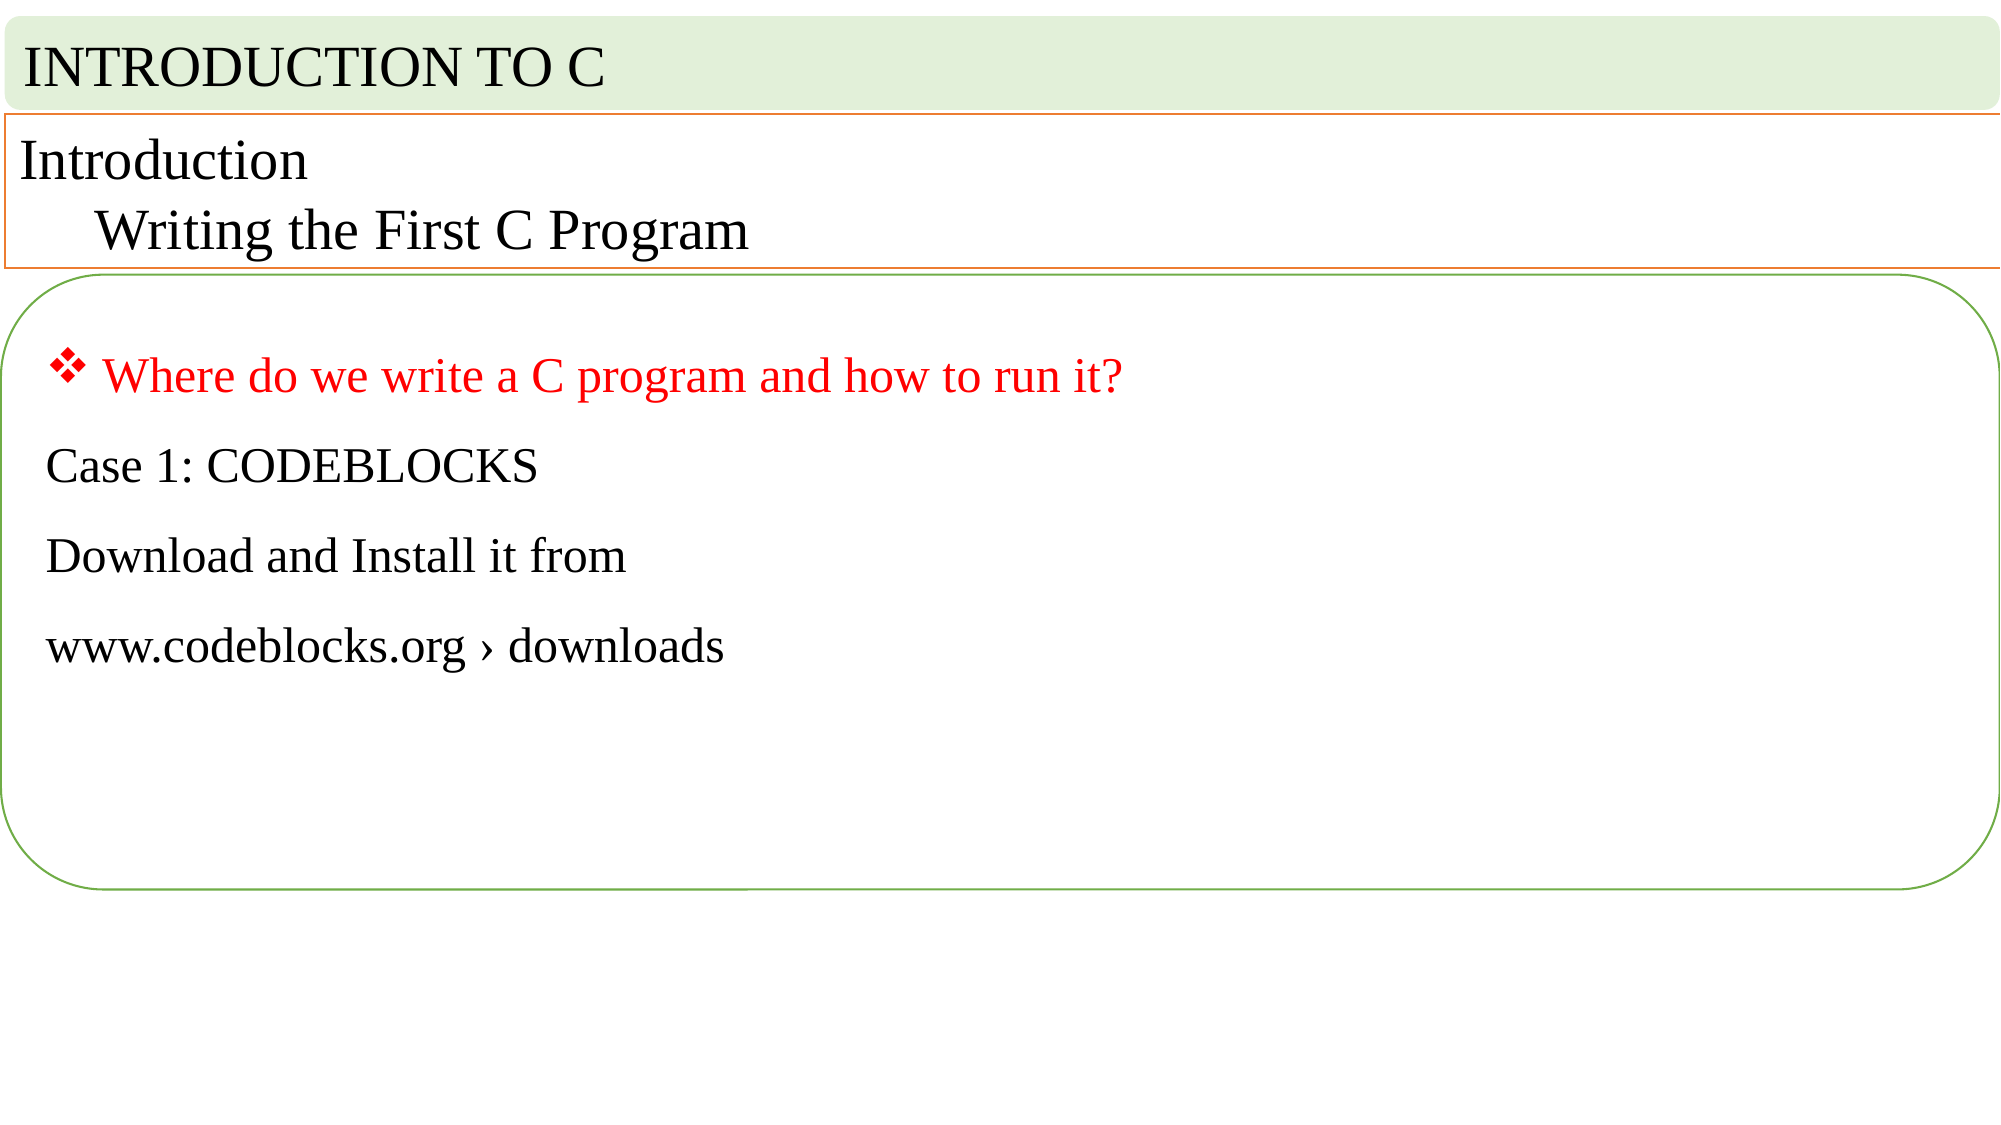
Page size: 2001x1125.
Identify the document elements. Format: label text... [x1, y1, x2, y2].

text_box Introduction Writing the First C Program [4, 113, 2000, 269]
text_box Where do we write a C program and how to run it? Case 1: CODEBLOCKS Download and Install it from www.codeblocks.org › downloads [0, 273, 2000, 891]
text_box INTRODUCTION TO C [4, 16, 2000, 110]
